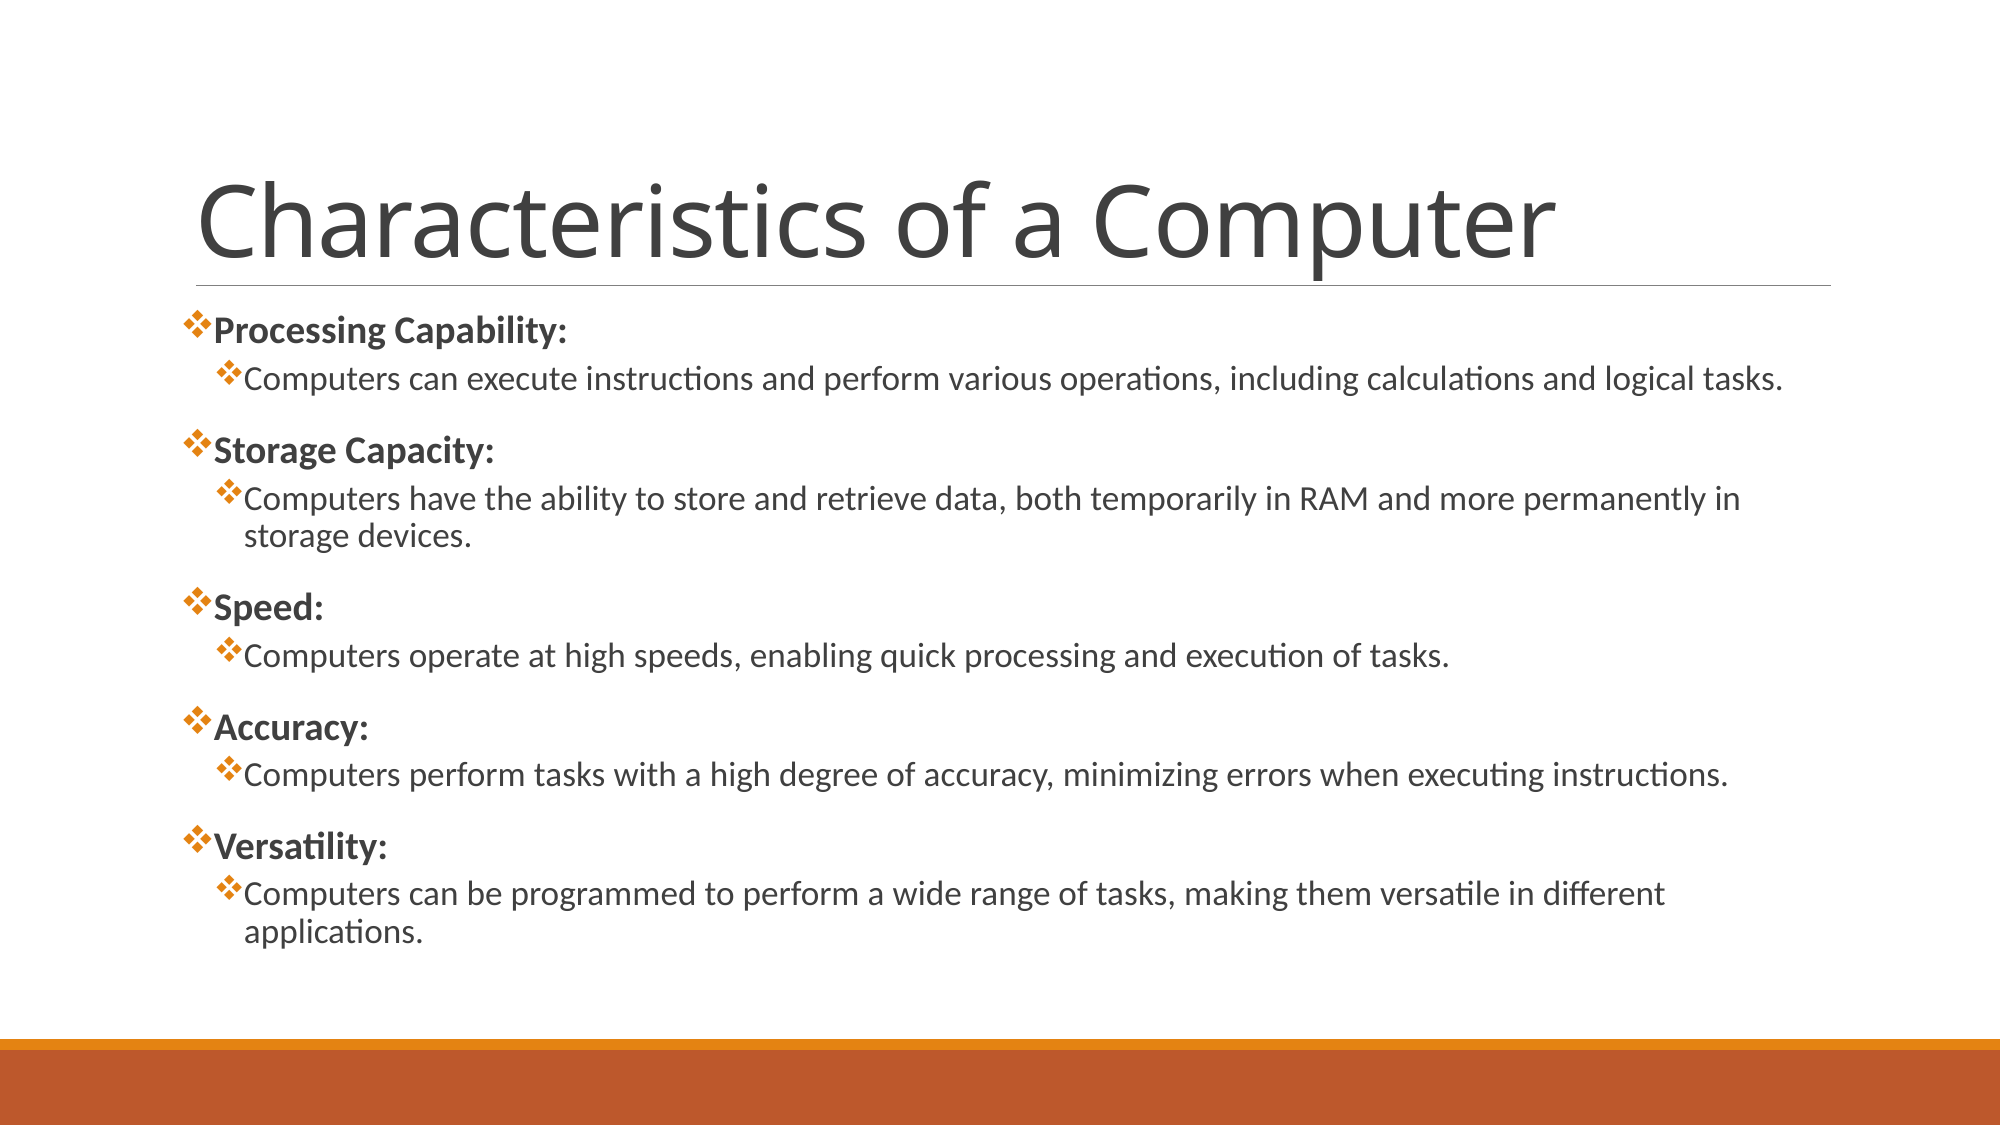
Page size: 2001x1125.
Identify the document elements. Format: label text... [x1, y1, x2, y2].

list Processing Capability: Computers can execute instructions and perform various operations, including calculations and logical tasks. Storage Capacity: Computers have the ability to store and retrieve data, both temporarily in RAM and more permanently in storage devices. Speed: Computers operate at high speeds, enabling quick processing and execution of tasks. Accuracy: Computers perform tasks with a high degree of accuracy, minimizing errors when executing instructions. Versatility: Computers can be programmed to perform a wide range of tasks, making them versatile in different applications. [180, 302, 1830, 963]
title Characteristics of a Computer [180, 47, 1830, 285]
